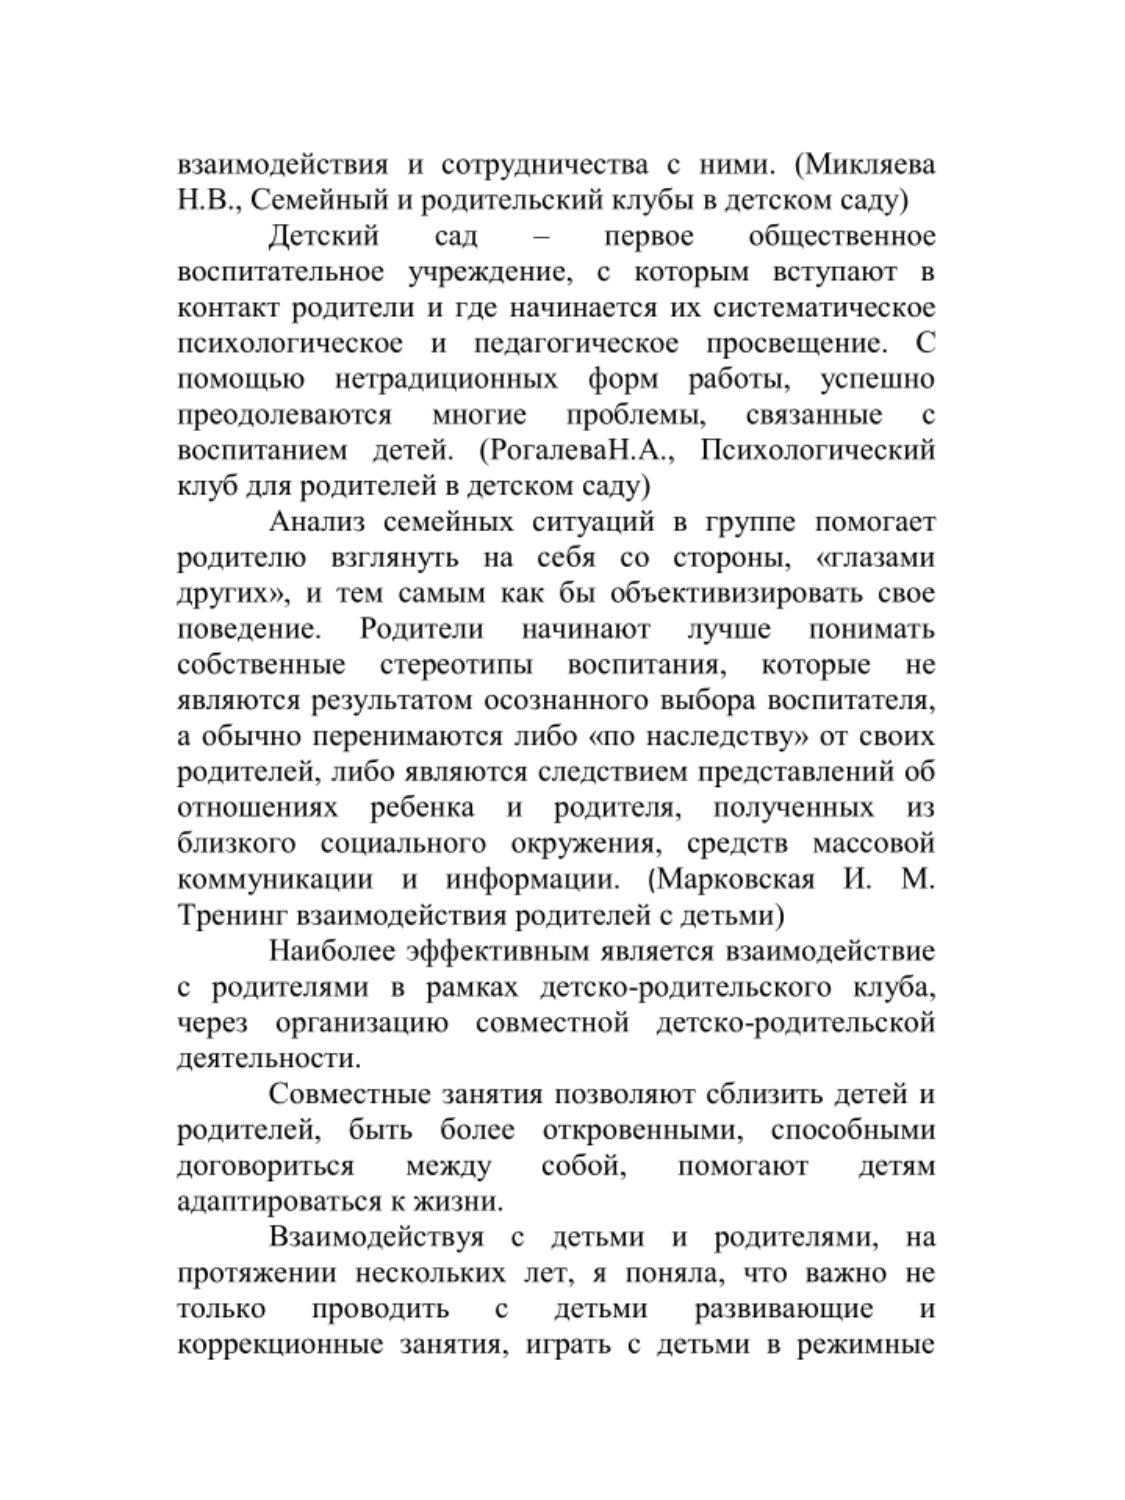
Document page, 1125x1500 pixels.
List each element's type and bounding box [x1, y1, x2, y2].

picture [155, 126, 970, 1374]
